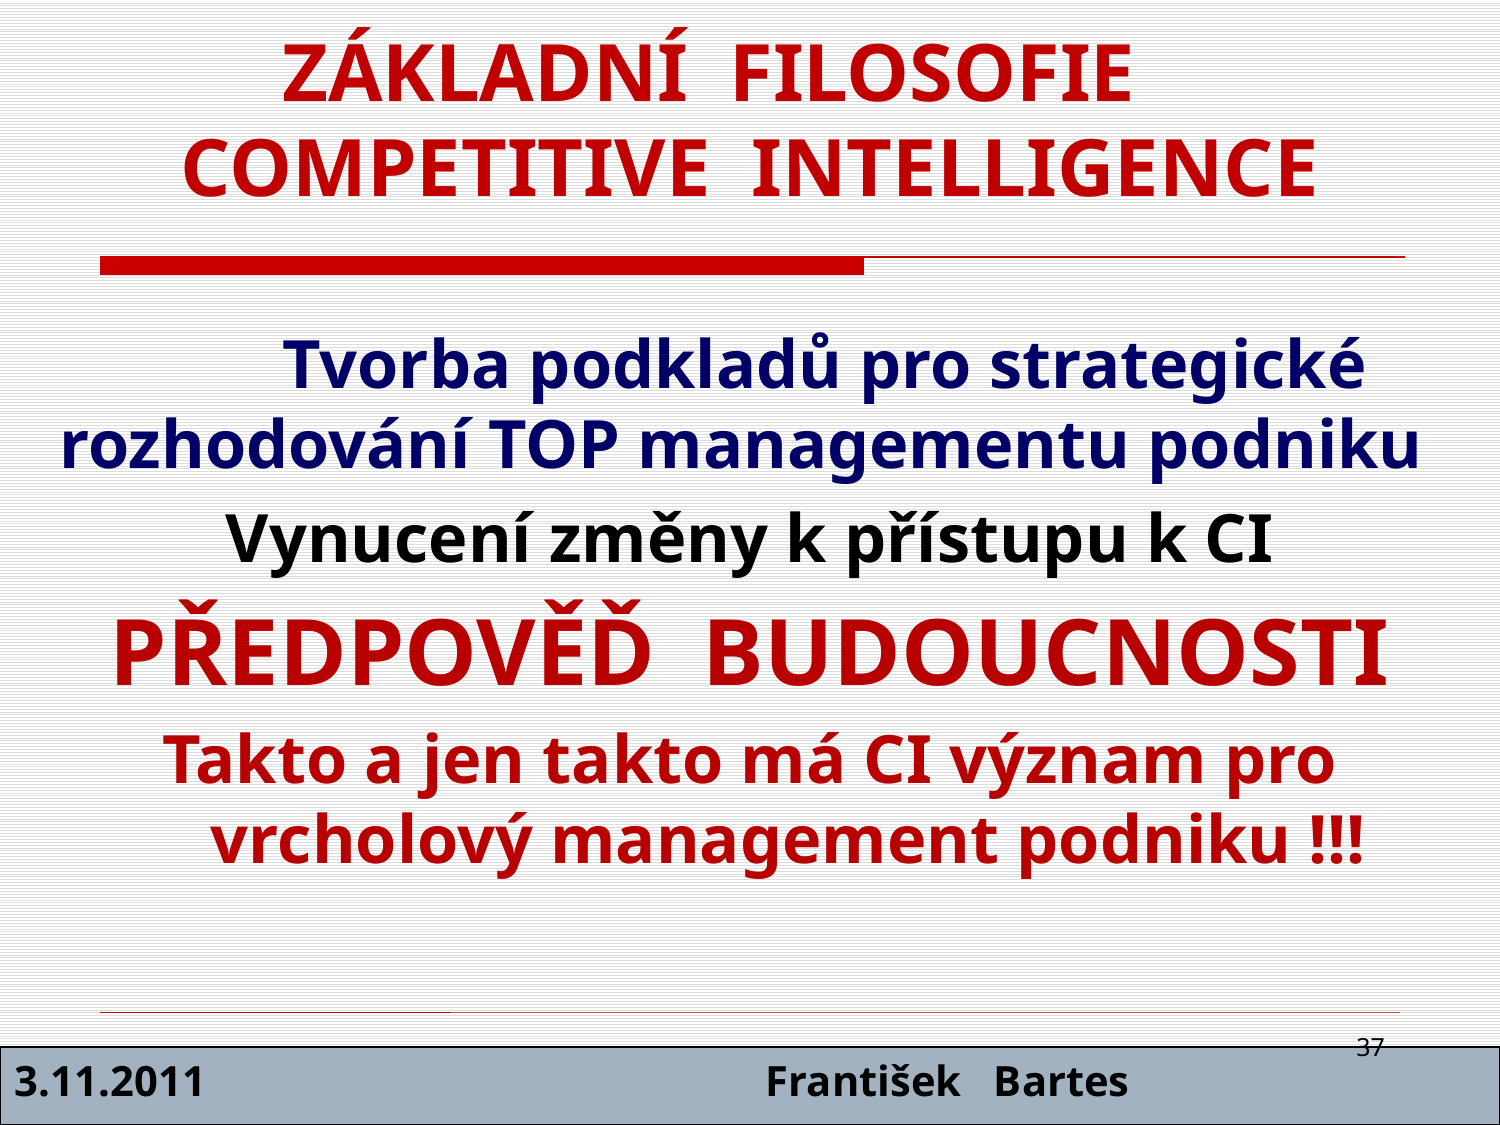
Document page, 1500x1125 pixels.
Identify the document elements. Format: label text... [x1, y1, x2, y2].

slide_number 37 [1074, 1024, 1401, 1103]
text_box 3.11.2011 František Bartes [0, 1046, 1500, 1125]
title ZÁKLADNÍ FILOSOFIE COMPETITIVE INTELLIGENCE [0, 0, 1500, 221]
list Tvorba podkladů pro strategické rozhodování TOP managementu podniku Vynucení změny k přístupu k CI PŘEDPOVĚĎ BUDOUCNOSTI Takto a jen takto má CI význam pro vrcholový management podniku !!! [0, 314, 1500, 1036]
